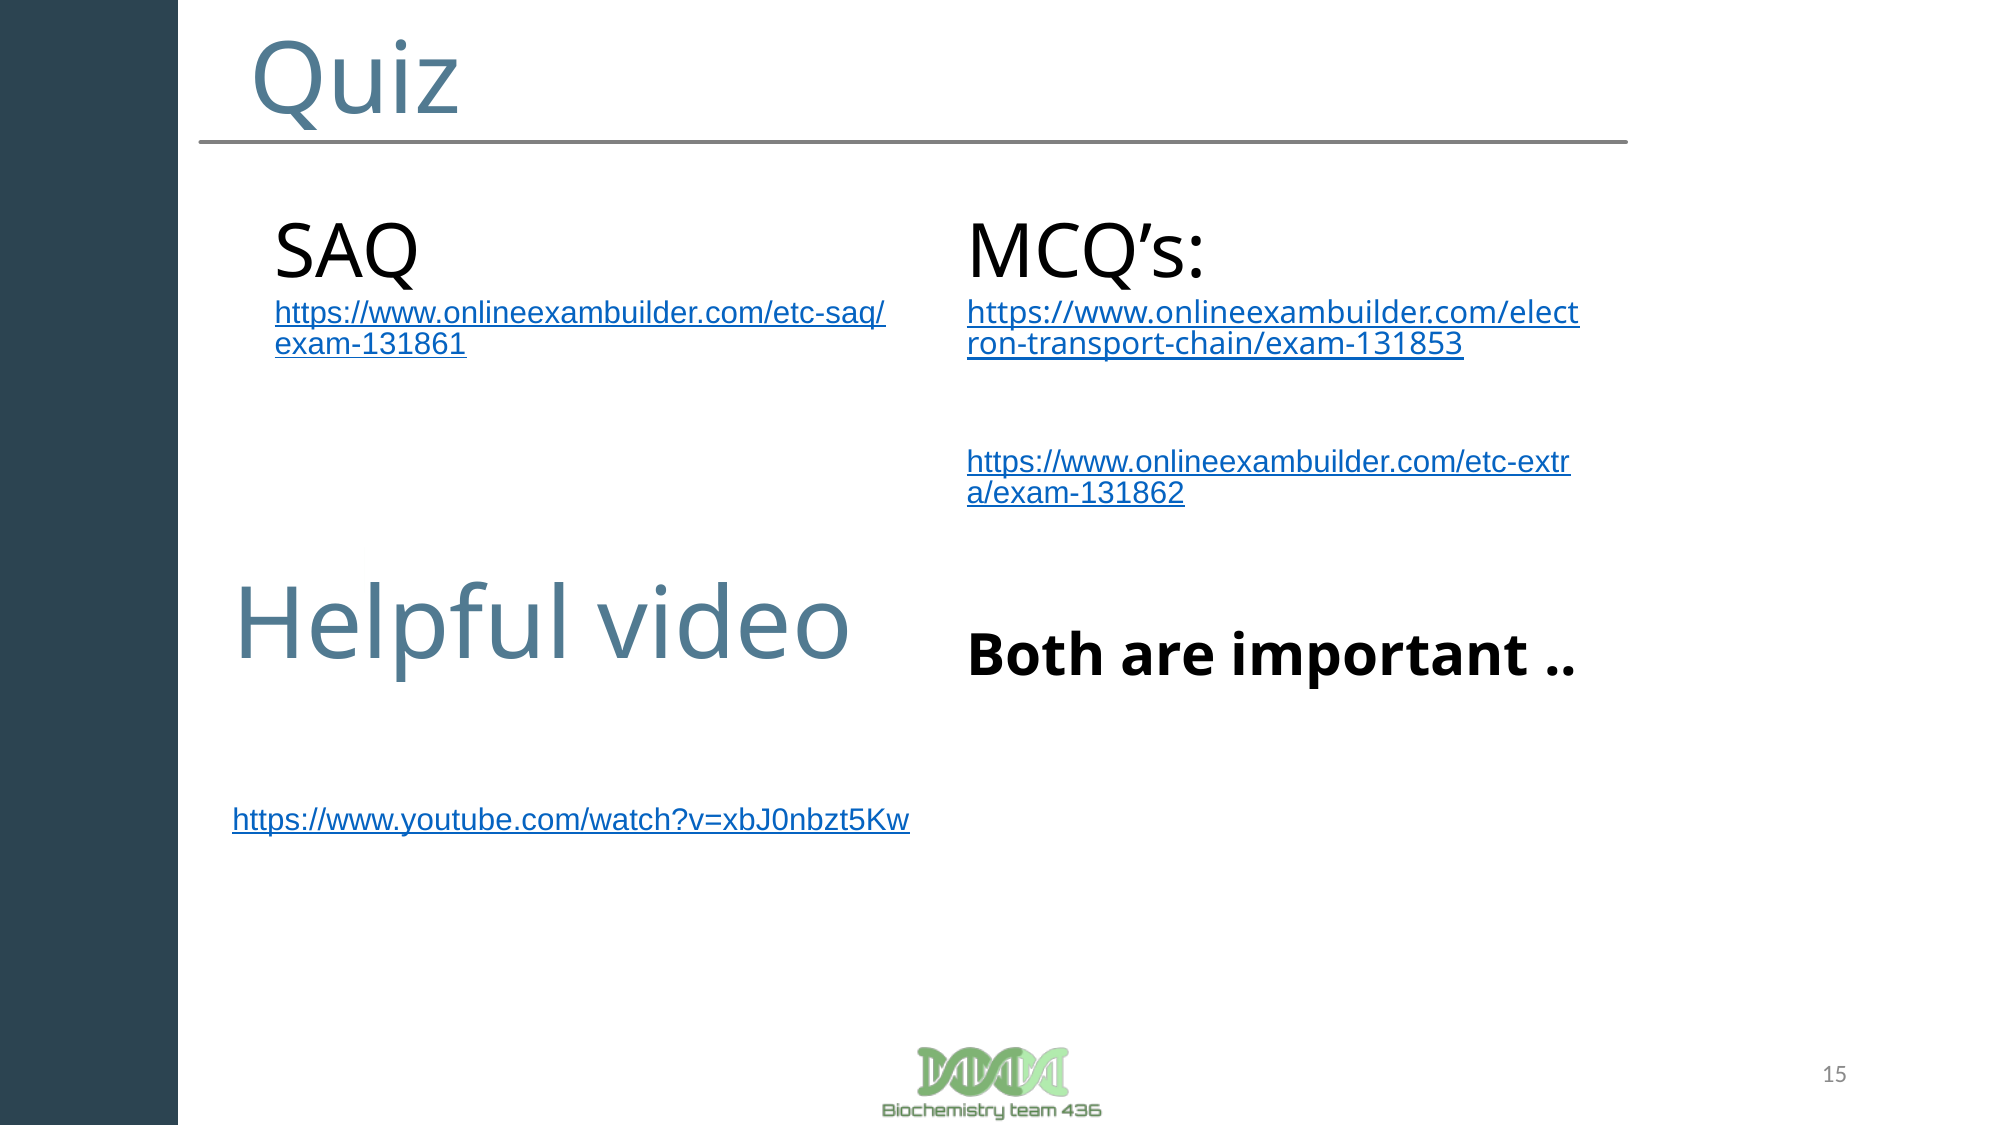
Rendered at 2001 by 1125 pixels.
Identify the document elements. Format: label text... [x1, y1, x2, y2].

slide_number 15 [1412, 1042, 1863, 1103]
text_box Helpful video https://www.youtube.com/watch?v=xbJ0nbzt5Kw [217, 551, 952, 1084]
text_box MCQ’s: https://www.onlineexambuilder.com/electron-transport-chain/exam-131853 https://www.onlineexambuilder.com/etc-extra/exam-131862 Both are important .. [951, 194, 1597, 633]
picture [862, 958, 1122, 1125]
text_box [0, 0, 179, 1125]
text_box Quiz [234, 5, 477, 141]
text_box SAQ https://www.onlineexambuilder.com/etc-saq/exam-131861 [259, 194, 905, 551]
